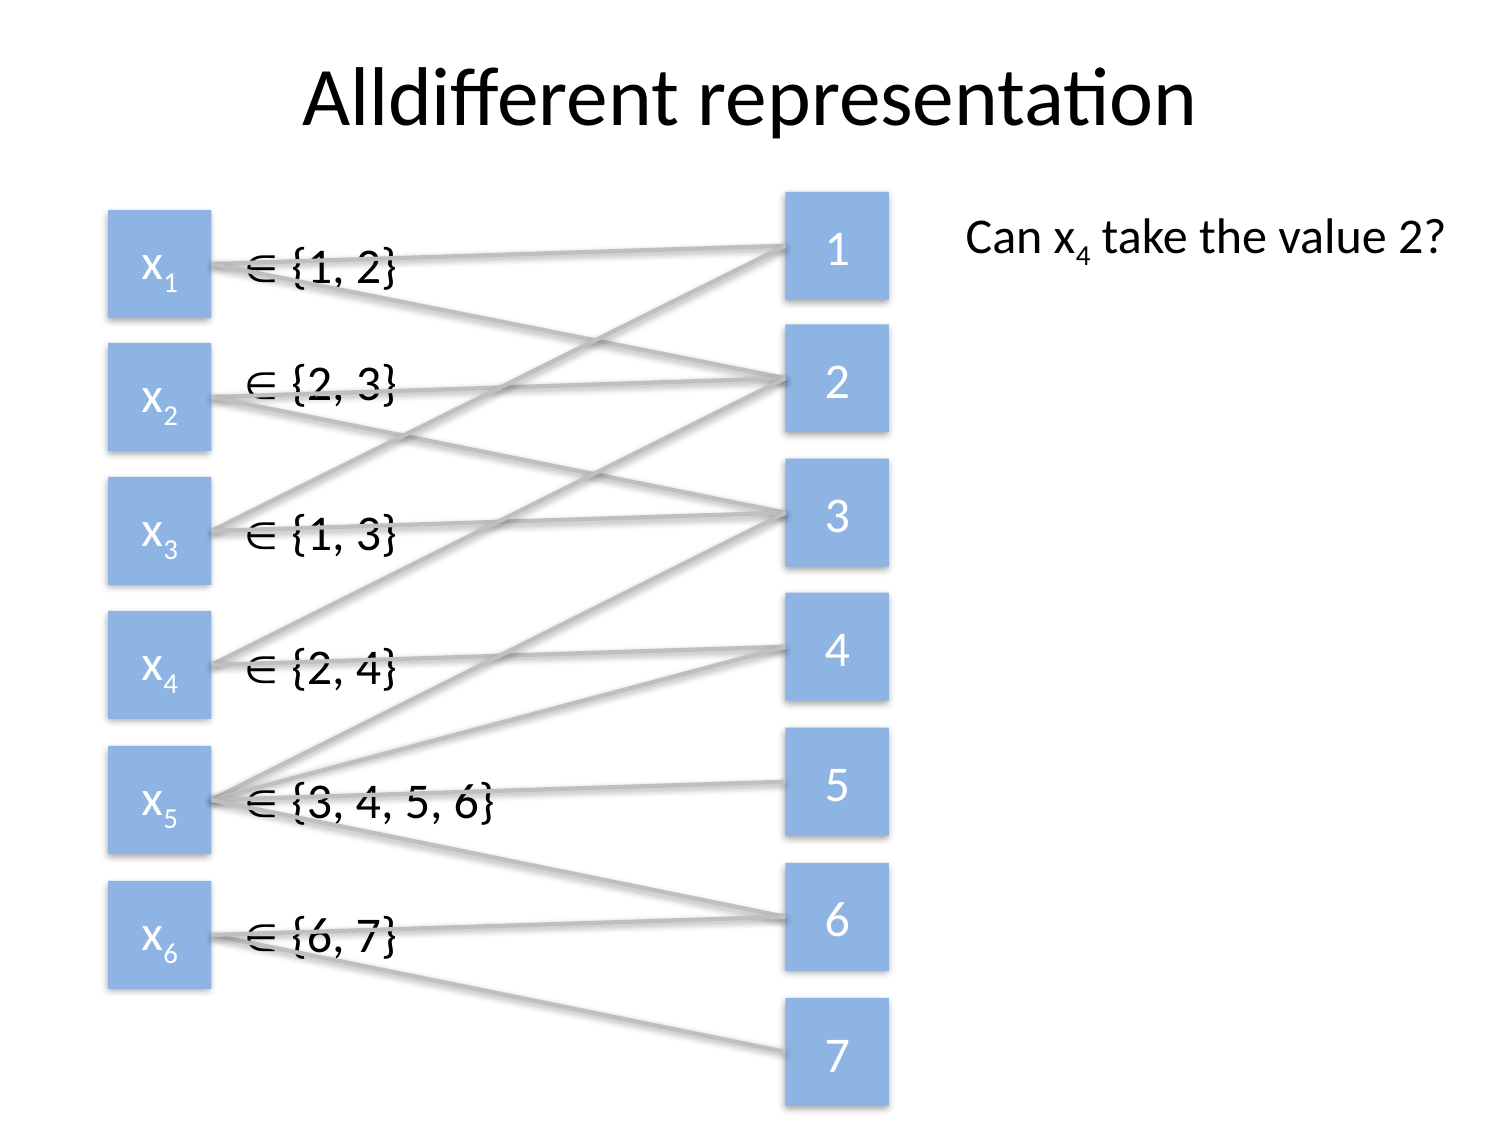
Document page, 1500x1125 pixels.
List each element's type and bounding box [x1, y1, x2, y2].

text_box [107, 191, 890, 1107]
title [75, 38, 1425, 146]
text_box [950, 195, 1500, 279]
